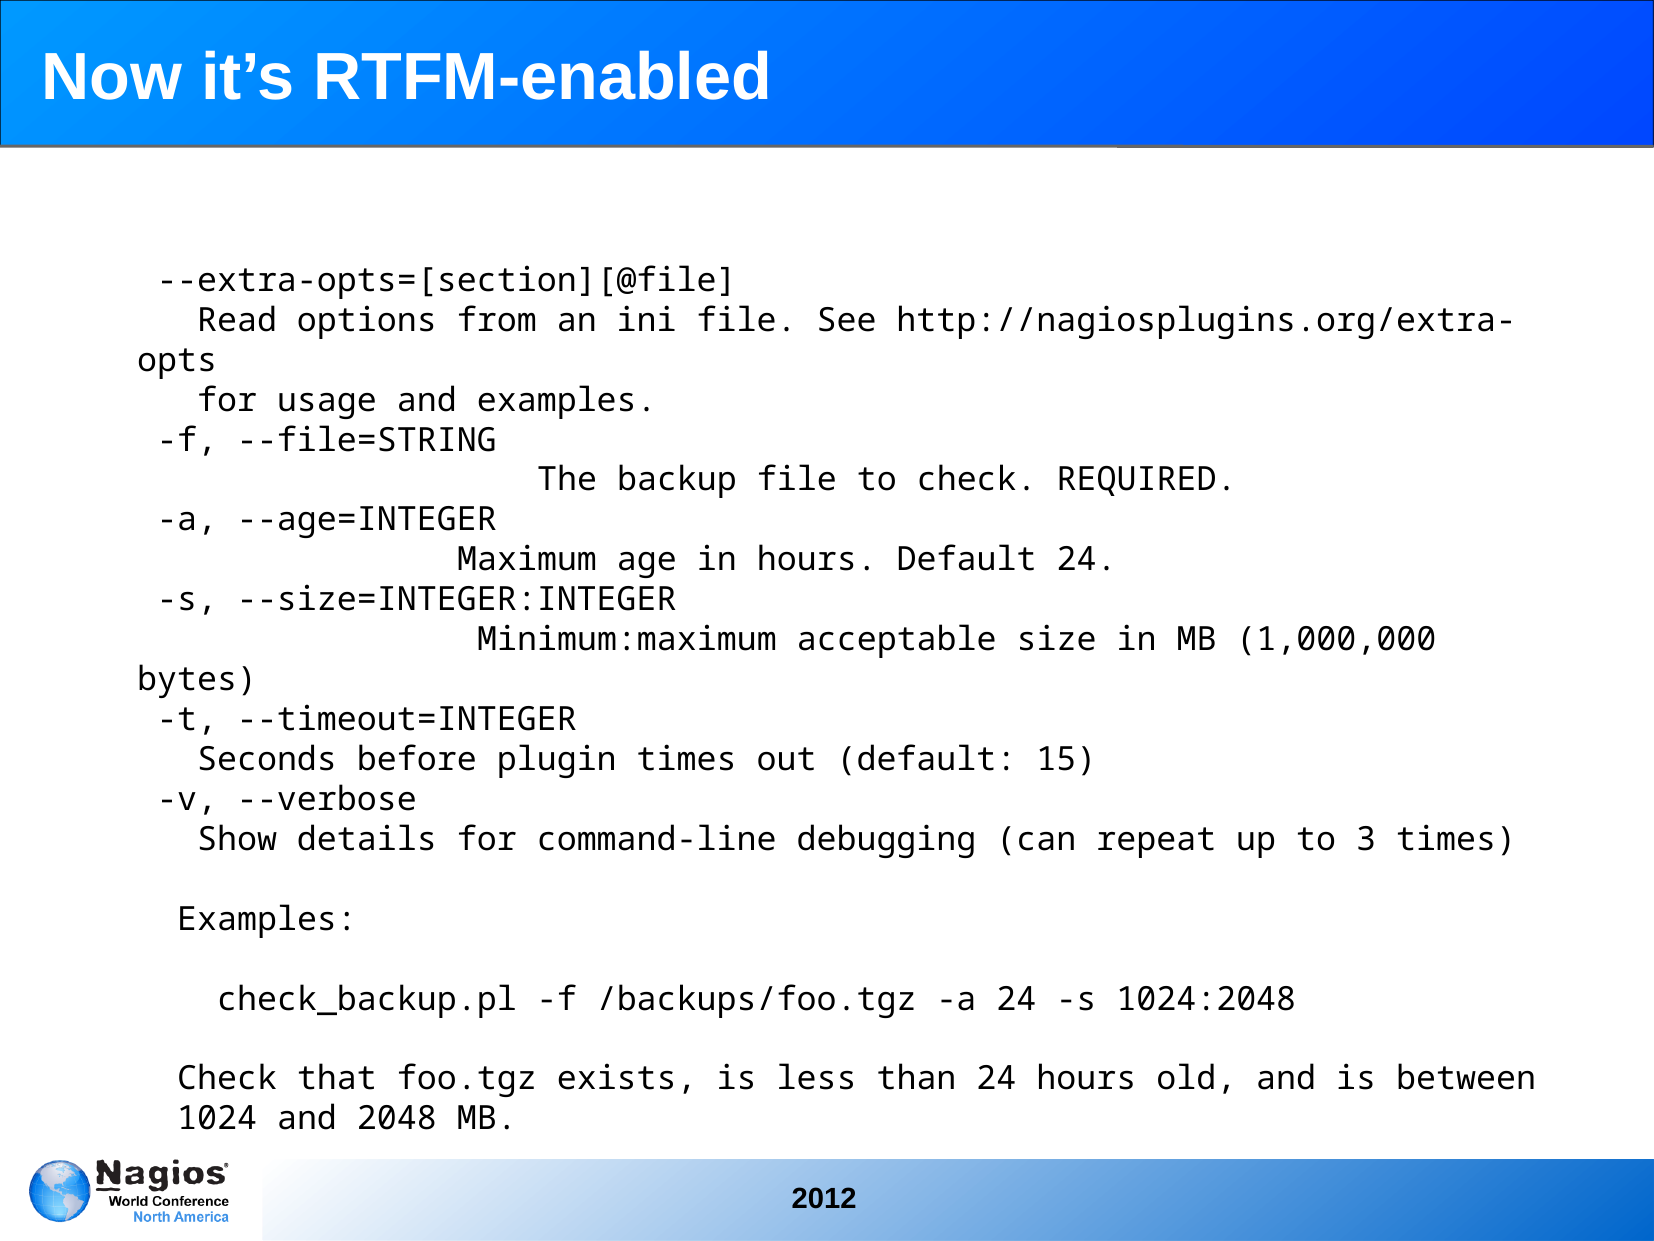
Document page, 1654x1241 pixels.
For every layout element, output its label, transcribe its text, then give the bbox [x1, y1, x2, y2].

slide_number 2012 [642, 1178, 1006, 1219]
list --extra-opts=[section][@file] Read options from an ini file. See http://nagiosplugins.org/extra-opts for usage and examples. -f, --file=STRING The backup file to check. REQUIRED. -a, --age=INTEGER Maximum age in hours. Default 24. -s, --size=INTEGER:INTEGER Minimum:maximum acceptable size in MB (1,000,000 bytes) -t, --timeout=INTEGER Seconds before plugin times out (default: 15) -v, --verbose Show details for command-line debugging (can repeat up to 3 times) Examples: check_backup.pl -f /backups/foo.tgz -a 24 -s 1024:2048 Check that foo.tgz exists, is less than 24 hours old, and is between 1024 and 2048 MB. [80, 253, 1569, 1072]
title Now it’s RTFM-enabled [41, 28, 1248, 127]
picture [29, 1159, 229, 1235]
